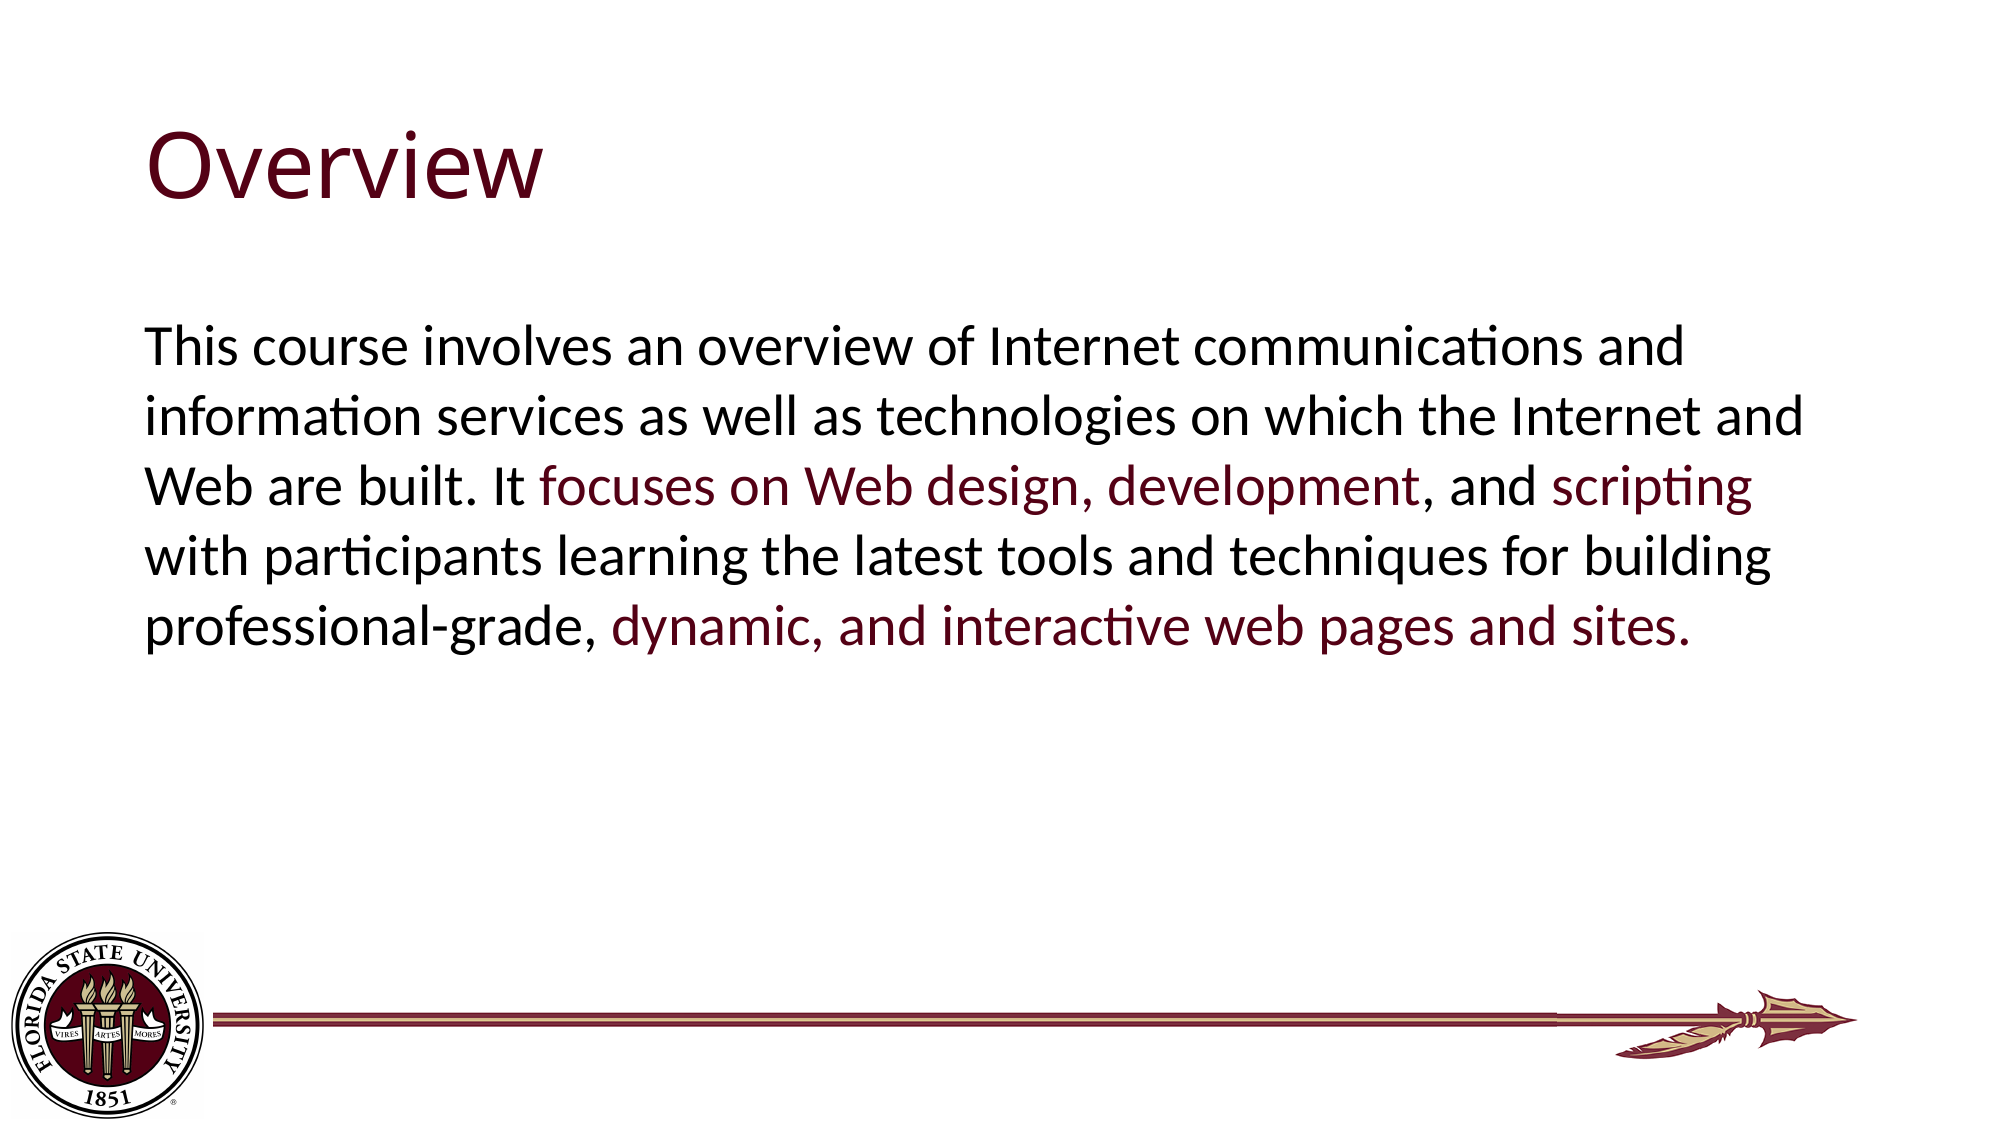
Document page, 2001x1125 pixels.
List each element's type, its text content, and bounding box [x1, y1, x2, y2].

picture [11, 932, 136, 1119]
title Overview [136, 37, 1863, 298]
list This course involves an overview of Internet communications and information services as well as technologies on which the Internet and Web are built. It focuses on Web design, development, and scripting with participants learning the latest tools and techniques for building professional-grade, dynamic, and interactive web pages and sites. [136, 298, 1863, 1125]
